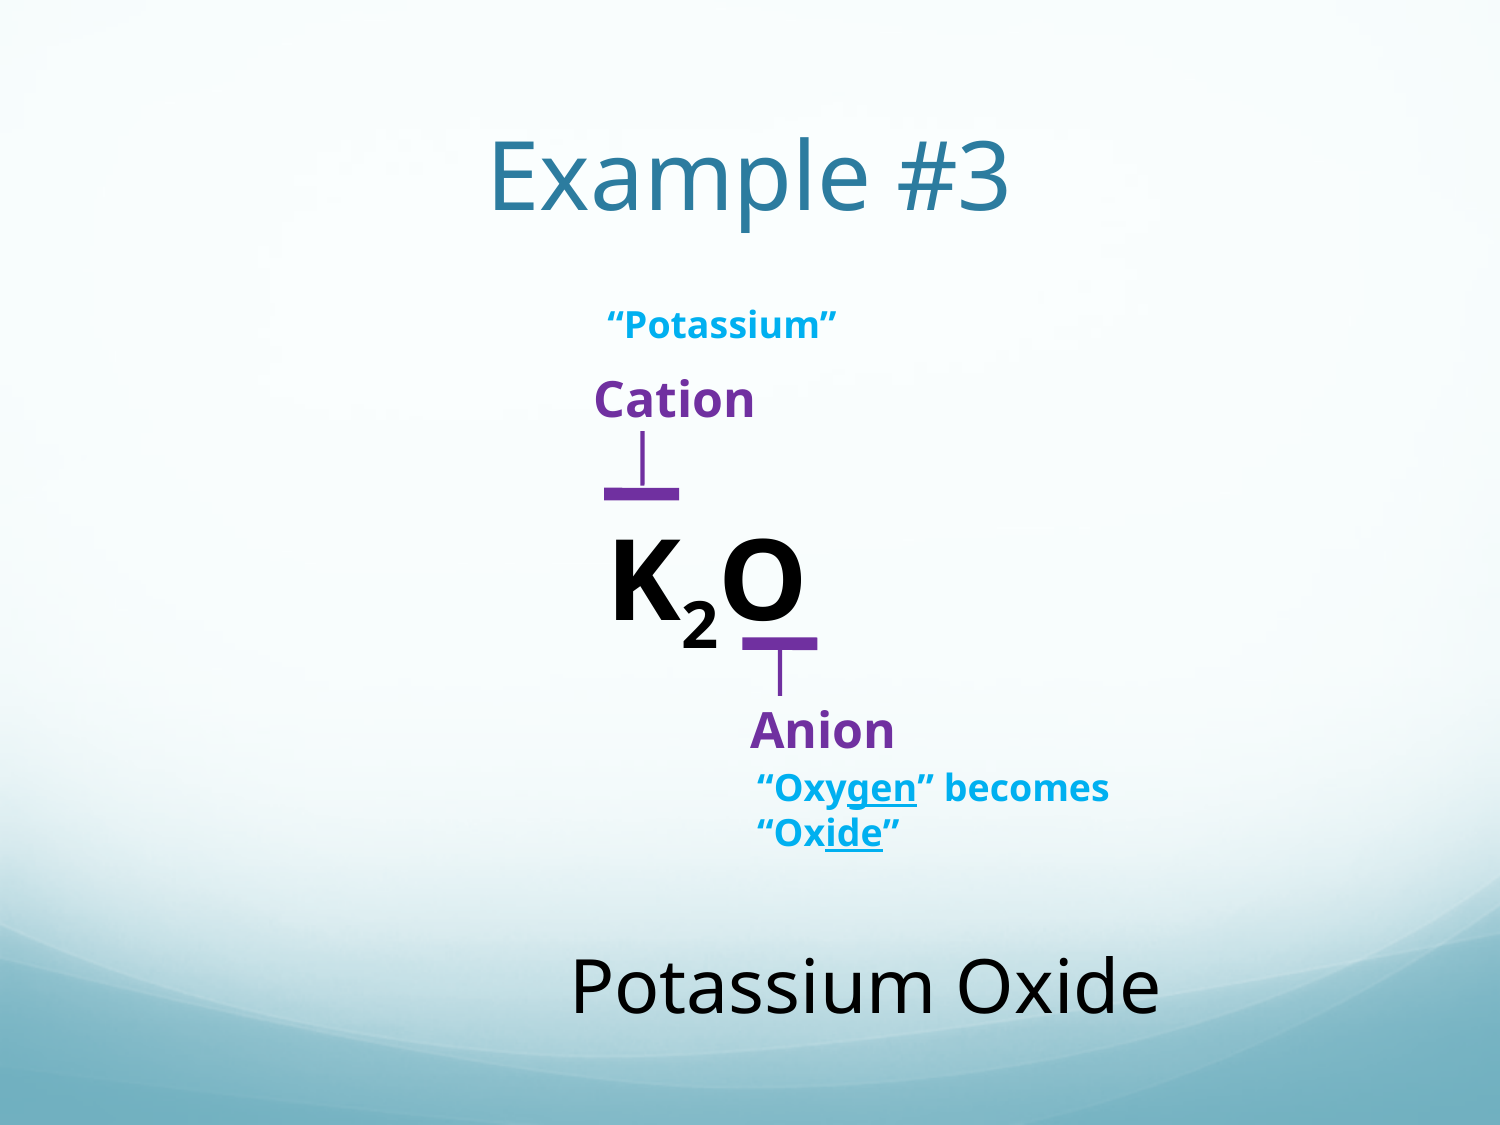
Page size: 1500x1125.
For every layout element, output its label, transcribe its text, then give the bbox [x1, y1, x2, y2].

text_box Anion [735, 690, 912, 766]
text_box “Oxygen” becomes “Oxide” [742, 756, 1188, 861]
text_box K2O [591, 500, 824, 669]
title Example #3 [90, 17, 1410, 237]
text_box Potassium Oxide [554, 931, 1178, 1036]
text_box “Potassium” [592, 293, 901, 354]
text_box Cation [578, 359, 772, 435]
